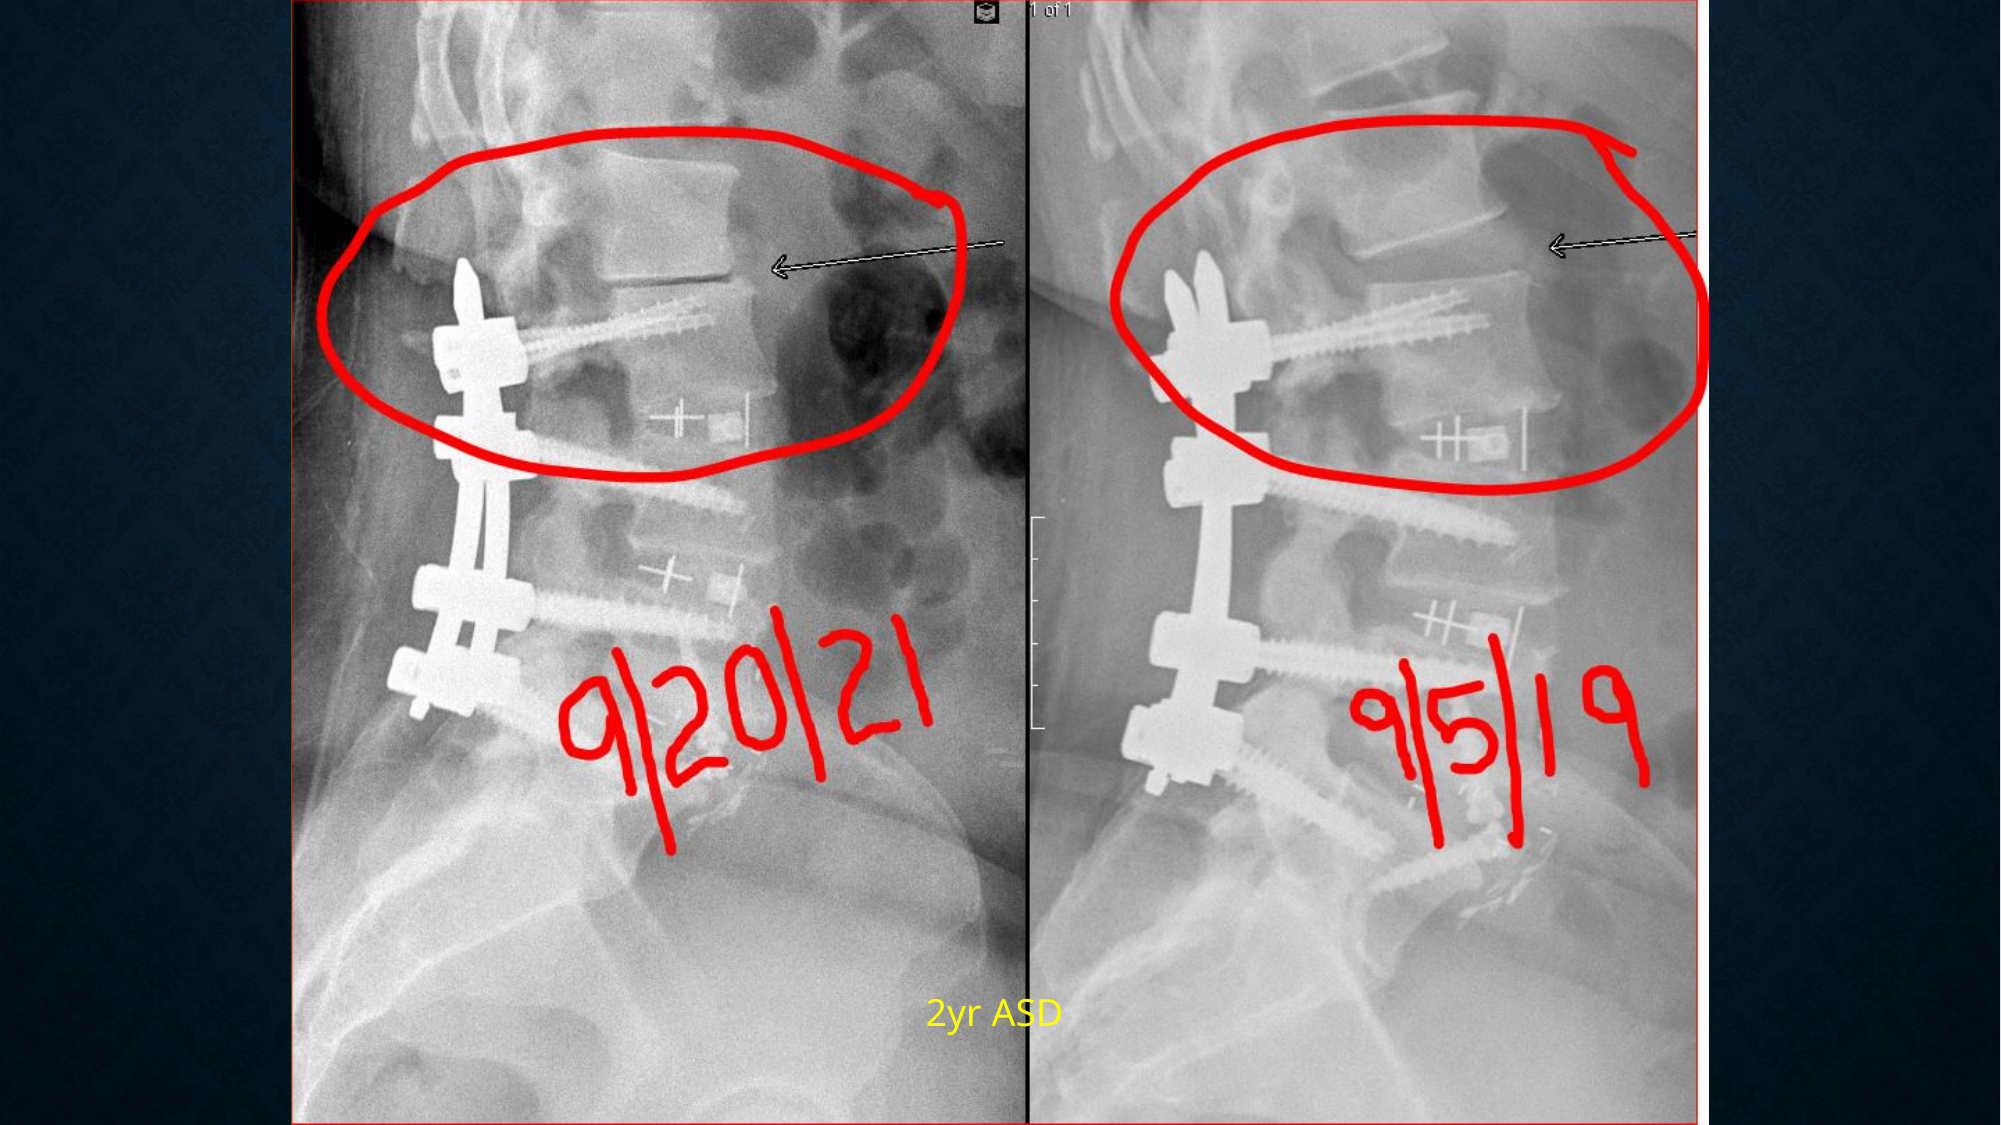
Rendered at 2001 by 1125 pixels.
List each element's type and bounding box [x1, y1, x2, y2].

picture [291, 0, 1709, 1125]
